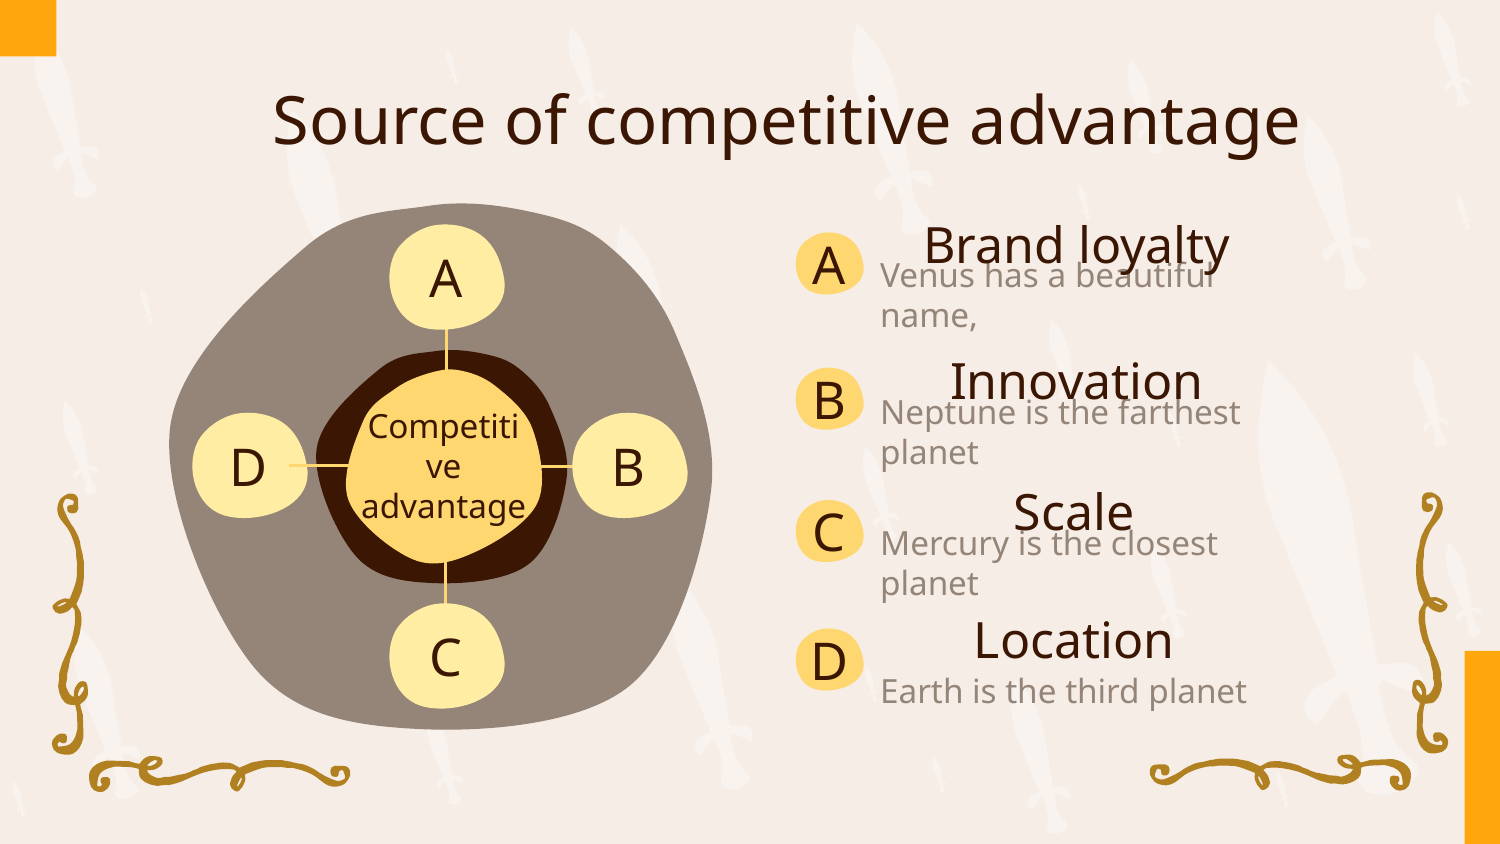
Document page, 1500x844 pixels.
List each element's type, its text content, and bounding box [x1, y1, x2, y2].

text_box B [603, 412, 688, 519]
title Brand loyalty [865, 213, 1289, 273]
title Innovation [865, 349, 1289, 409]
title Source of competitive advantage [117, 88, 1383, 148]
title Location [865, 609, 1284, 669]
title Scale [865, 481, 1284, 541]
text_box [1464, 650, 1500, 844]
text_box Earth is the third planet [865, 669, 1284, 712]
text_box [169, 203, 713, 730]
text_box Neptune is the farthest planet [865, 409, 1289, 453]
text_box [288, 317, 603, 632]
text_box D [192, 412, 288, 519]
text_box Mercury is the closest planet [865, 541, 1284, 584]
text_box B [795, 367, 864, 430]
text_box C [389, 632, 505, 709]
text_box D [795, 628, 864, 691]
text_box C [795, 499, 864, 563]
text_box [0, 0, 57, 57]
text_box Venus has a beautiful name, [865, 273, 1289, 317]
text_box A [795, 232, 864, 295]
text_box A [389, 224, 505, 317]
